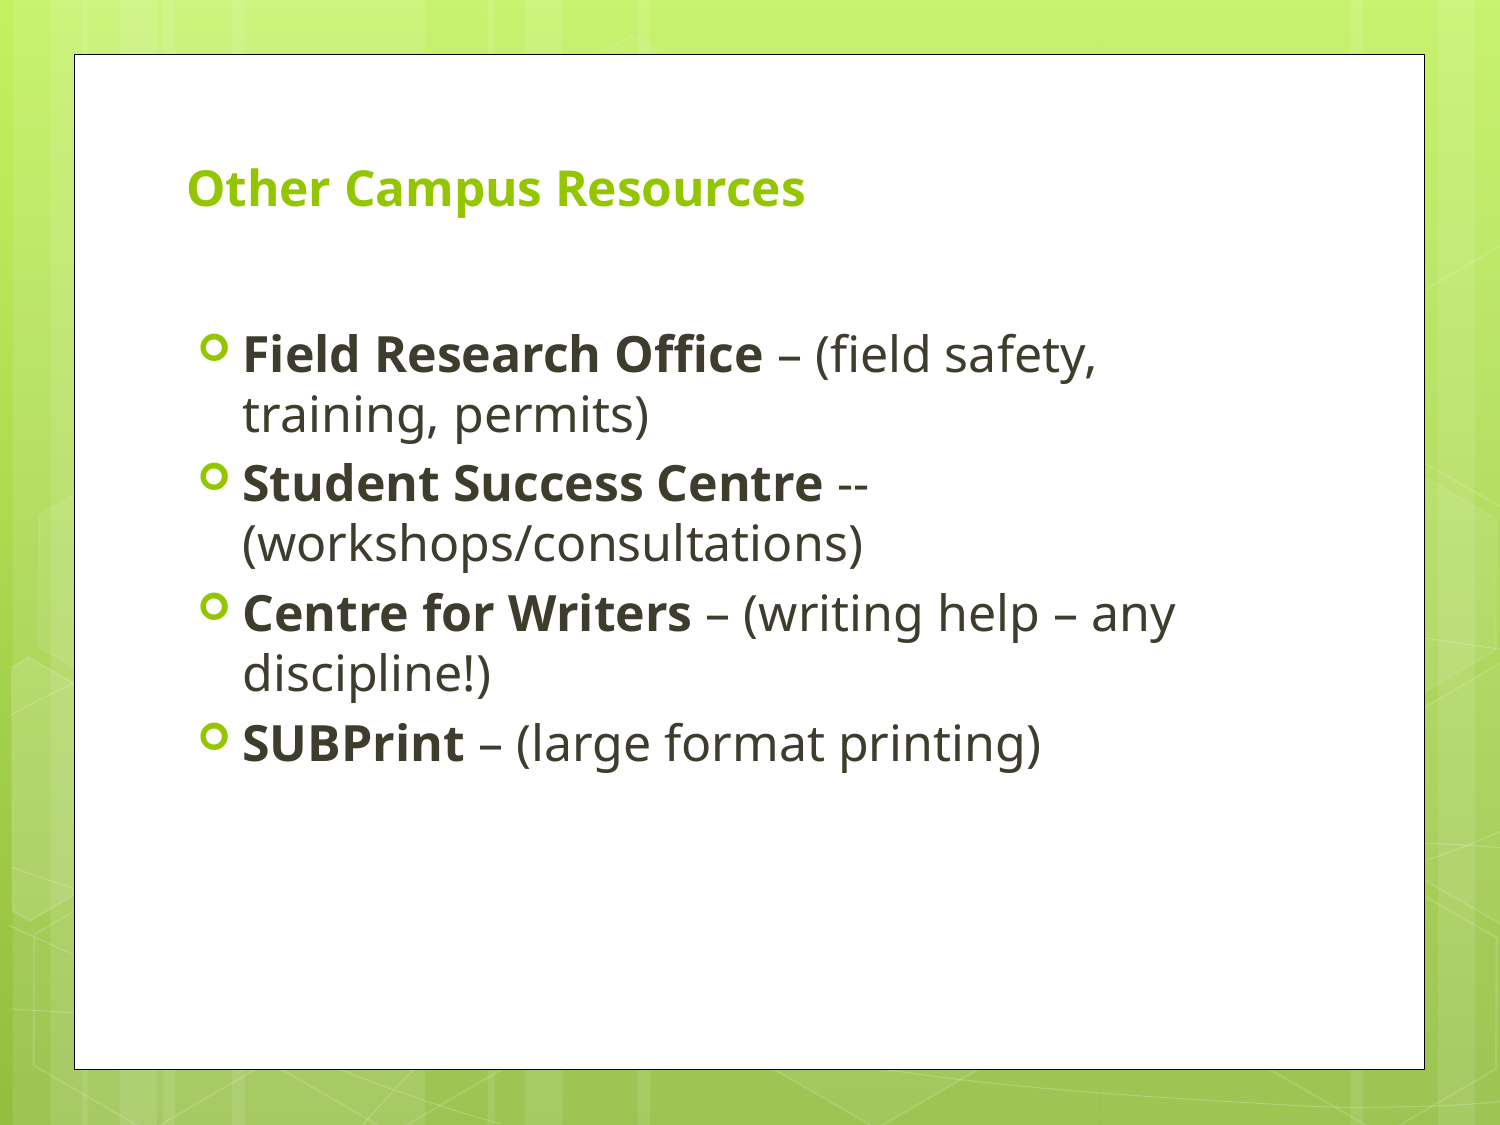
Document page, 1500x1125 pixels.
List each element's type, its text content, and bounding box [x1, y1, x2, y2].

title Other Campus Resources [171, 149, 1324, 224]
list Field Research Office – (field safety, training, permits) Student Success Centre -- (workshops/consultations) Centre for Writers – (writing help – any discipline!) SUBPrint – (large format printing) [171, 314, 1283, 891]
